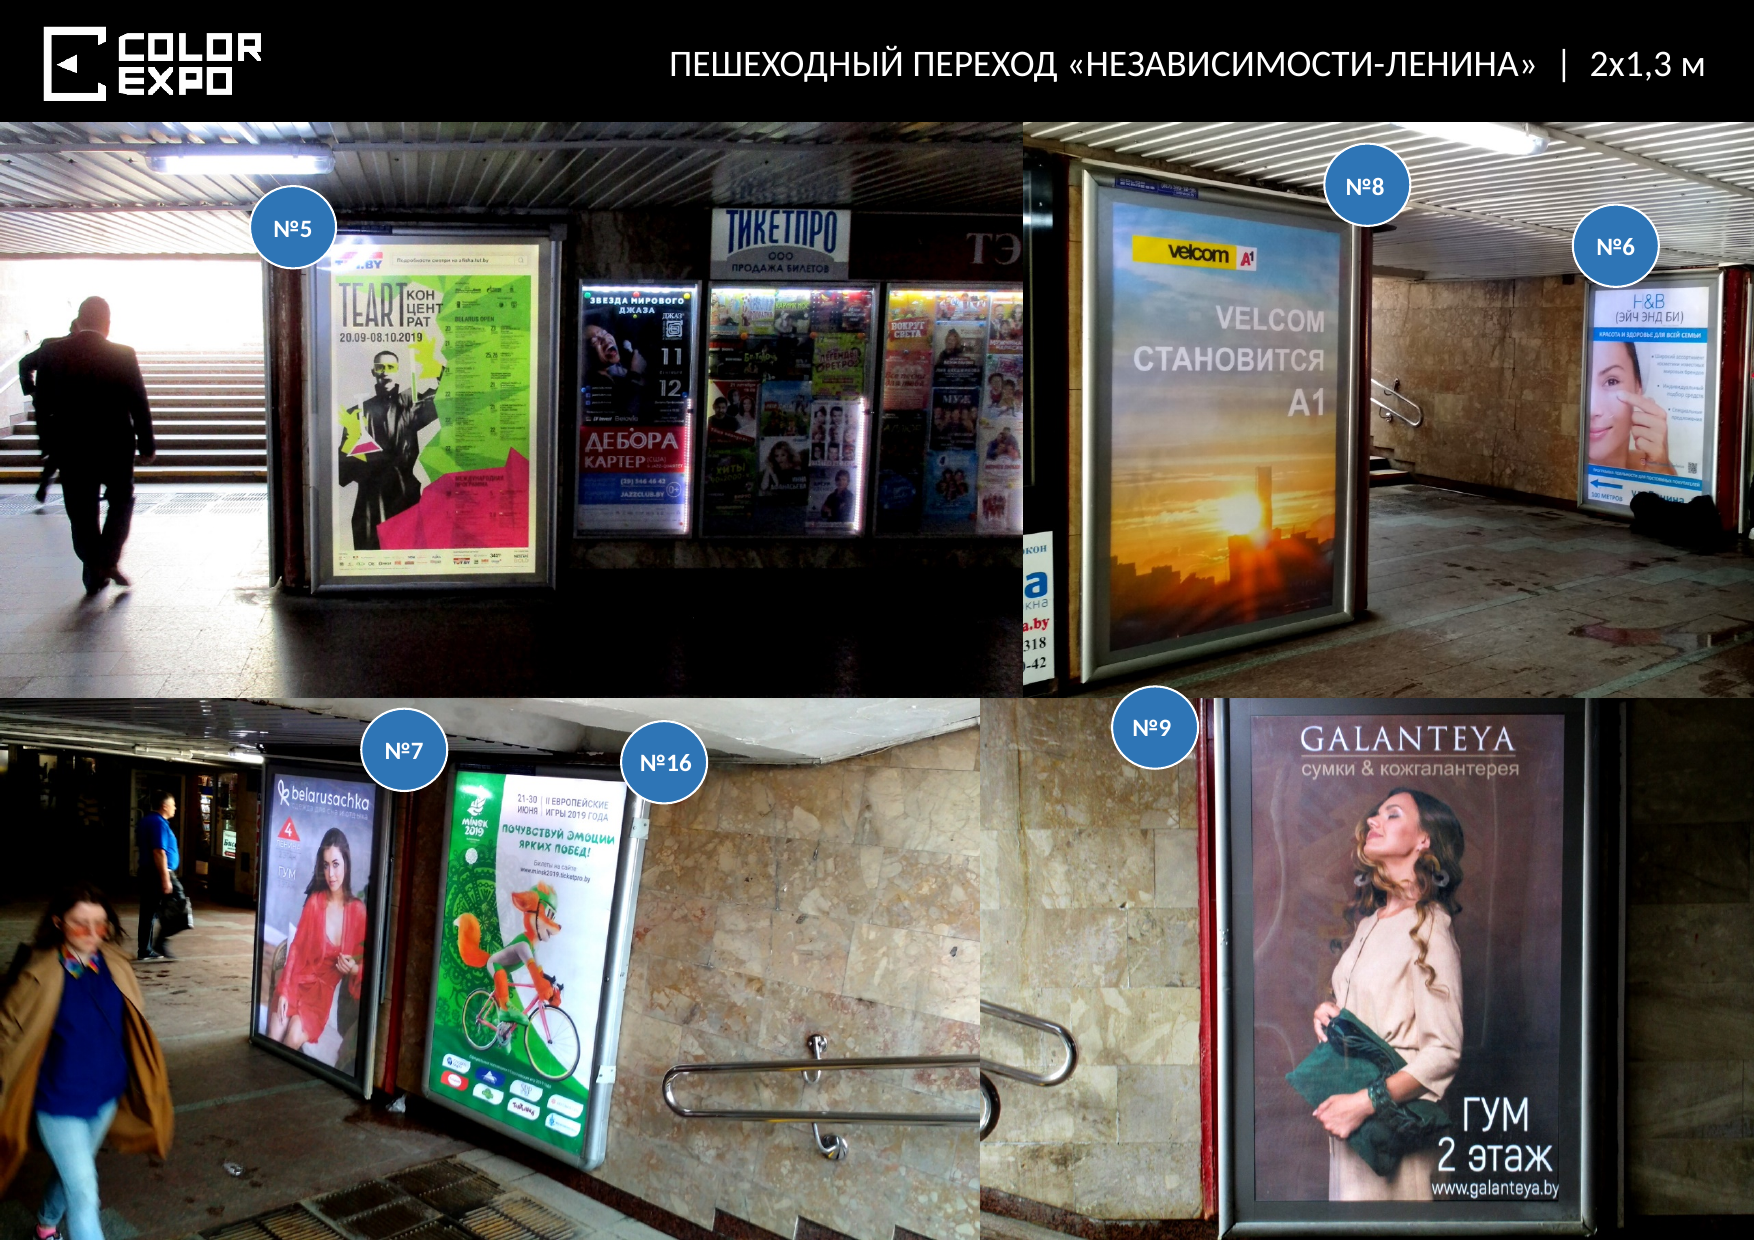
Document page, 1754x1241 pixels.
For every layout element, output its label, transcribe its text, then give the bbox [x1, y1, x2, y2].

text_box ПЕШЕХОДНЫЙ ПЕРЕХОД «НЕЗАВИСИМОСТИ-ЛЕНИНА» | 2х1,3 м [621, 31, 1721, 92]
text_box [0, 0, 1754, 122]
picture [41, 24, 263, 103]
picture [0, 122, 1754, 1241]
